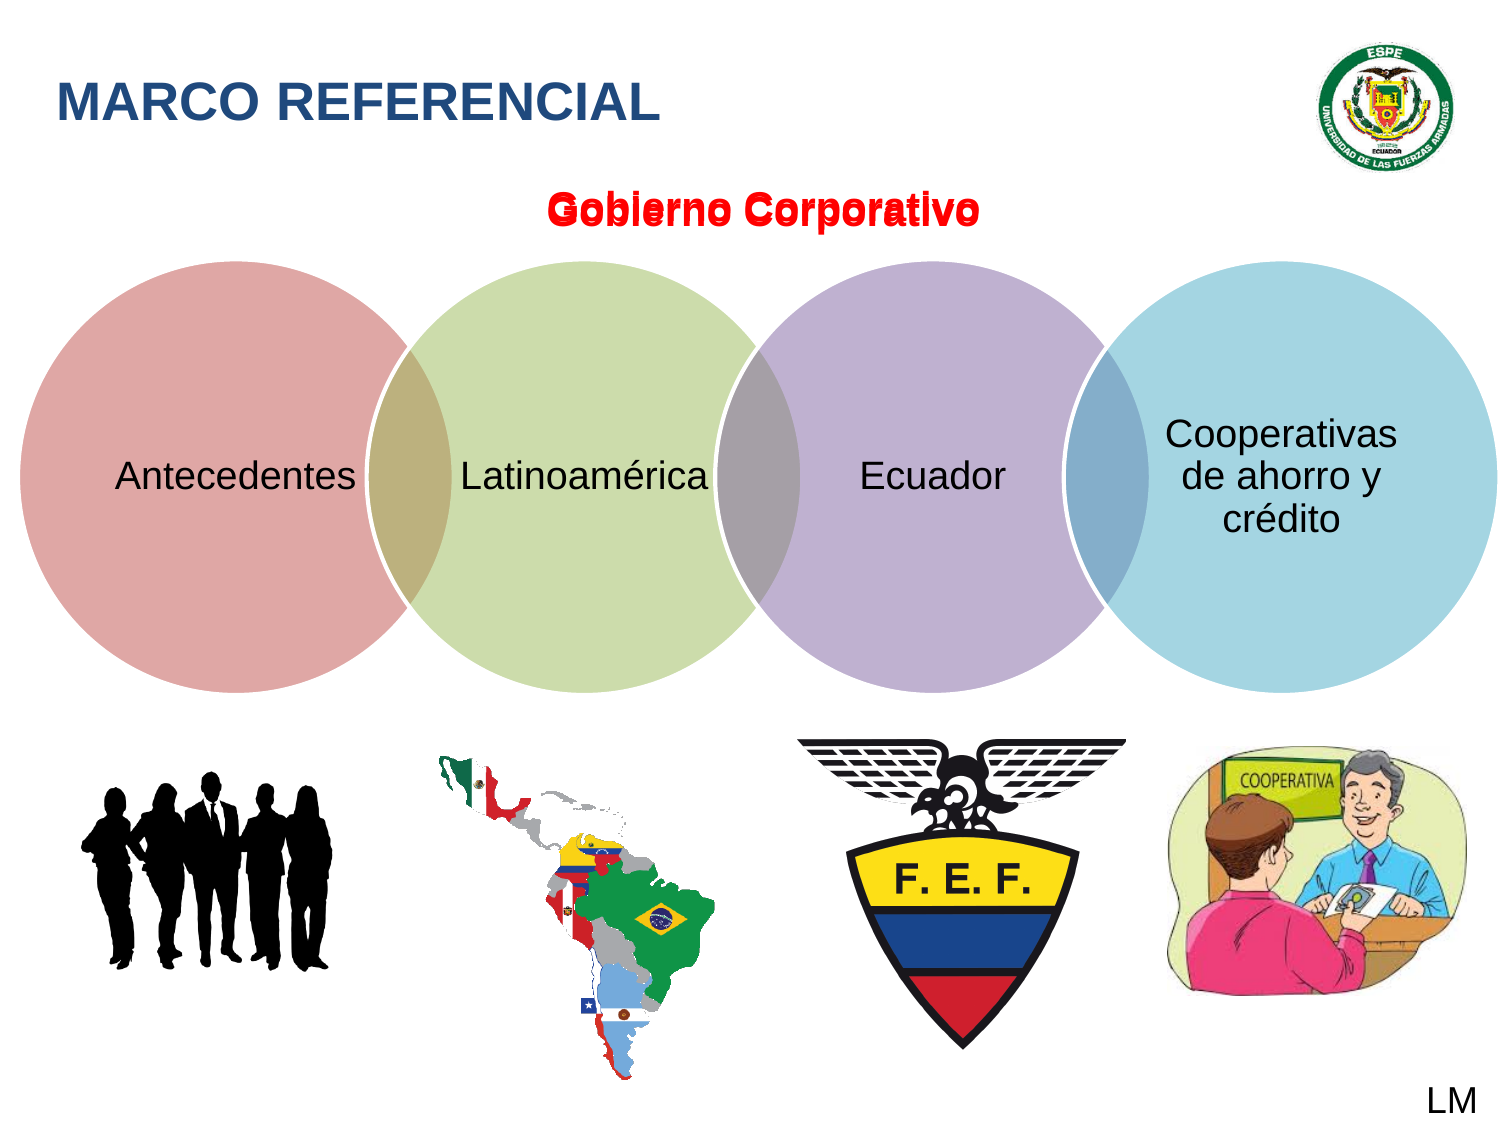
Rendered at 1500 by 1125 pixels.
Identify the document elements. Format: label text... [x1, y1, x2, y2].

text_box Gobierno Corporativo [457, 72, 996, 142]
text_box MARCO REFERENCIAL [41, 42, 1223, 142]
text_box LM [1411, 1068, 1500, 1125]
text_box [17, 143, 1500, 811]
picture [430, 751, 715, 1083]
picture [1167, 746, 1467, 996]
picture [41, 751, 389, 983]
picture [796, 727, 1126, 1057]
picture [1316, 42, 1455, 143]
